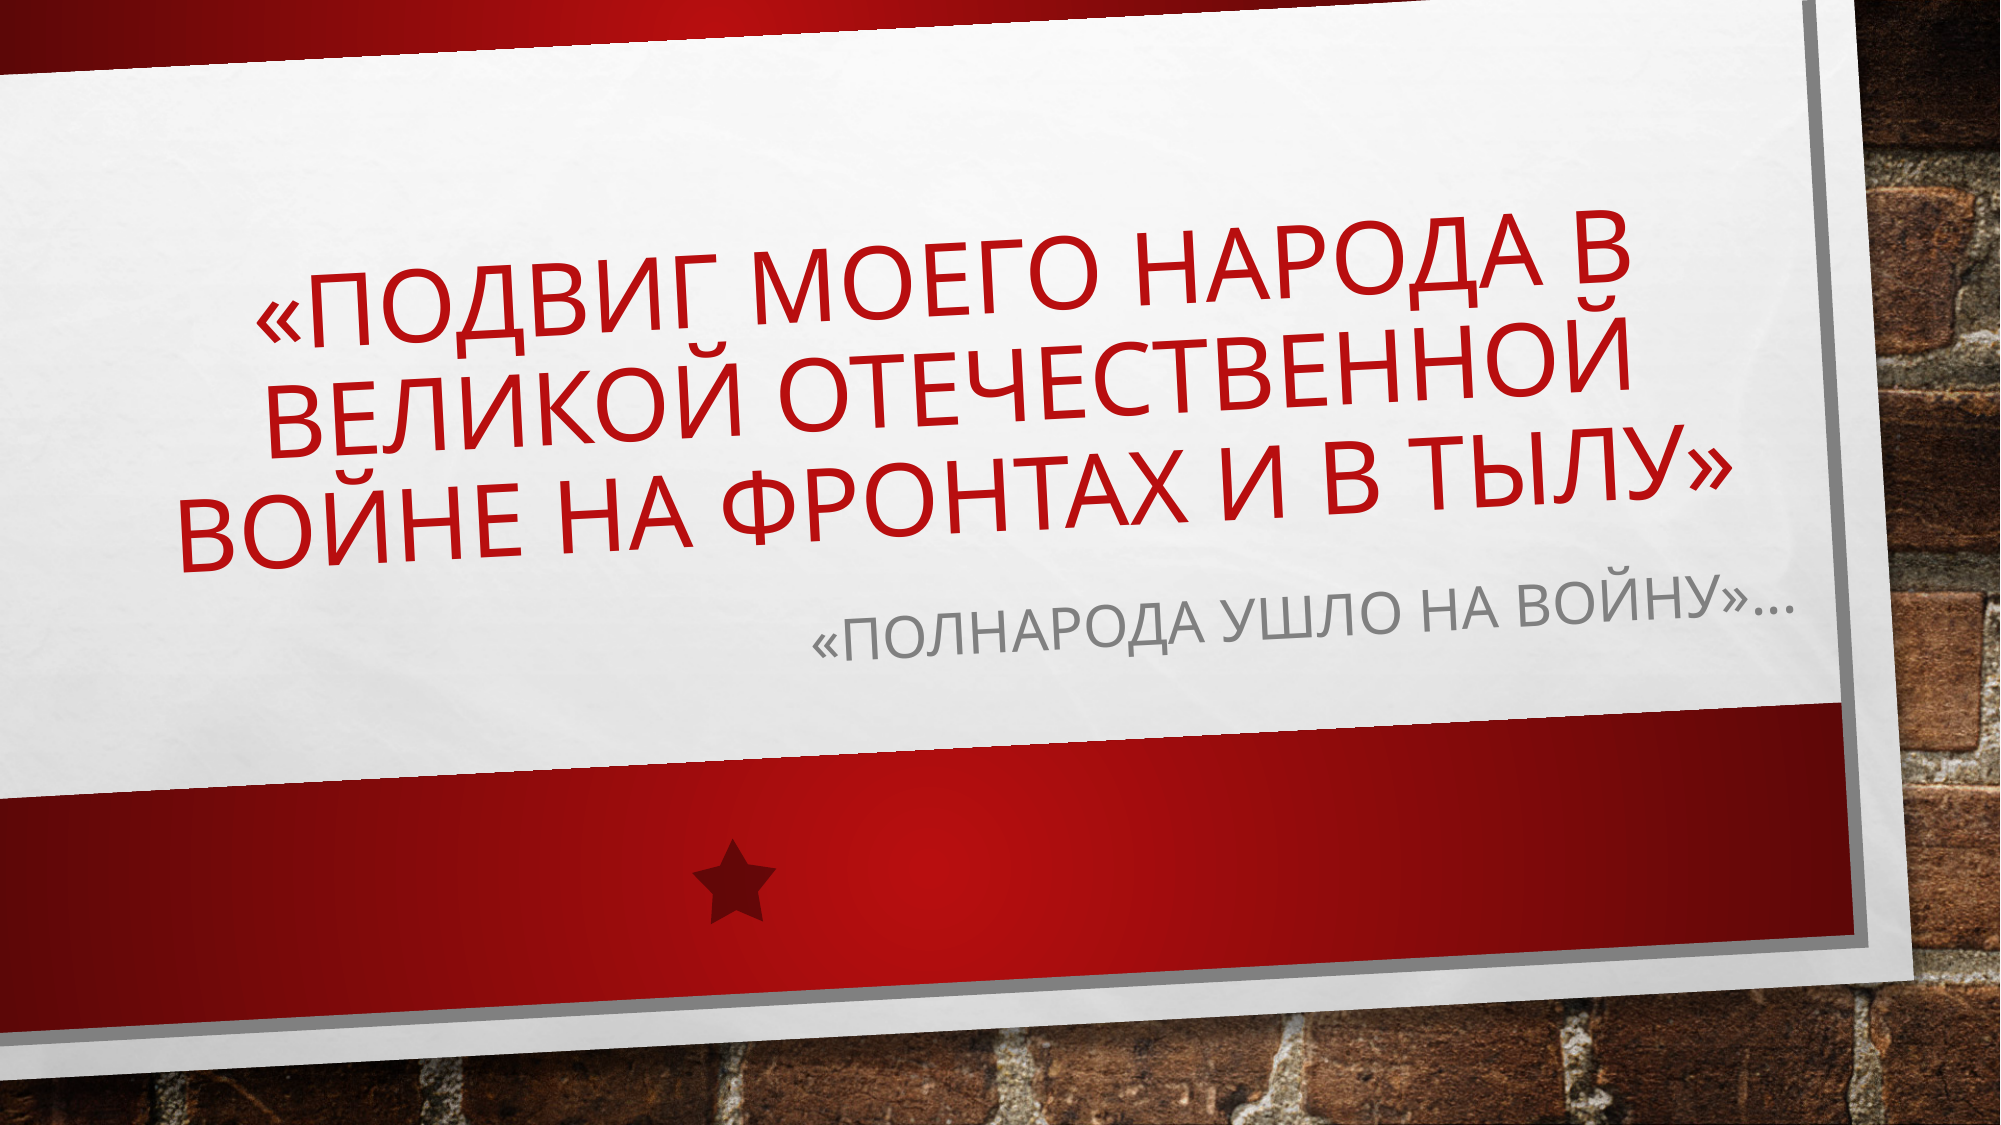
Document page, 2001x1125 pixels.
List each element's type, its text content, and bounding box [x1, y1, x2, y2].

title «Подвиг моего народа в Великой отечественной войне на фронтах и в тылу» [135, 67, 1758, 605]
subtitle «Полнарода ушло на войну»... [583, 529, 1829, 685]
picture [0, 0, 2000, 1125]
